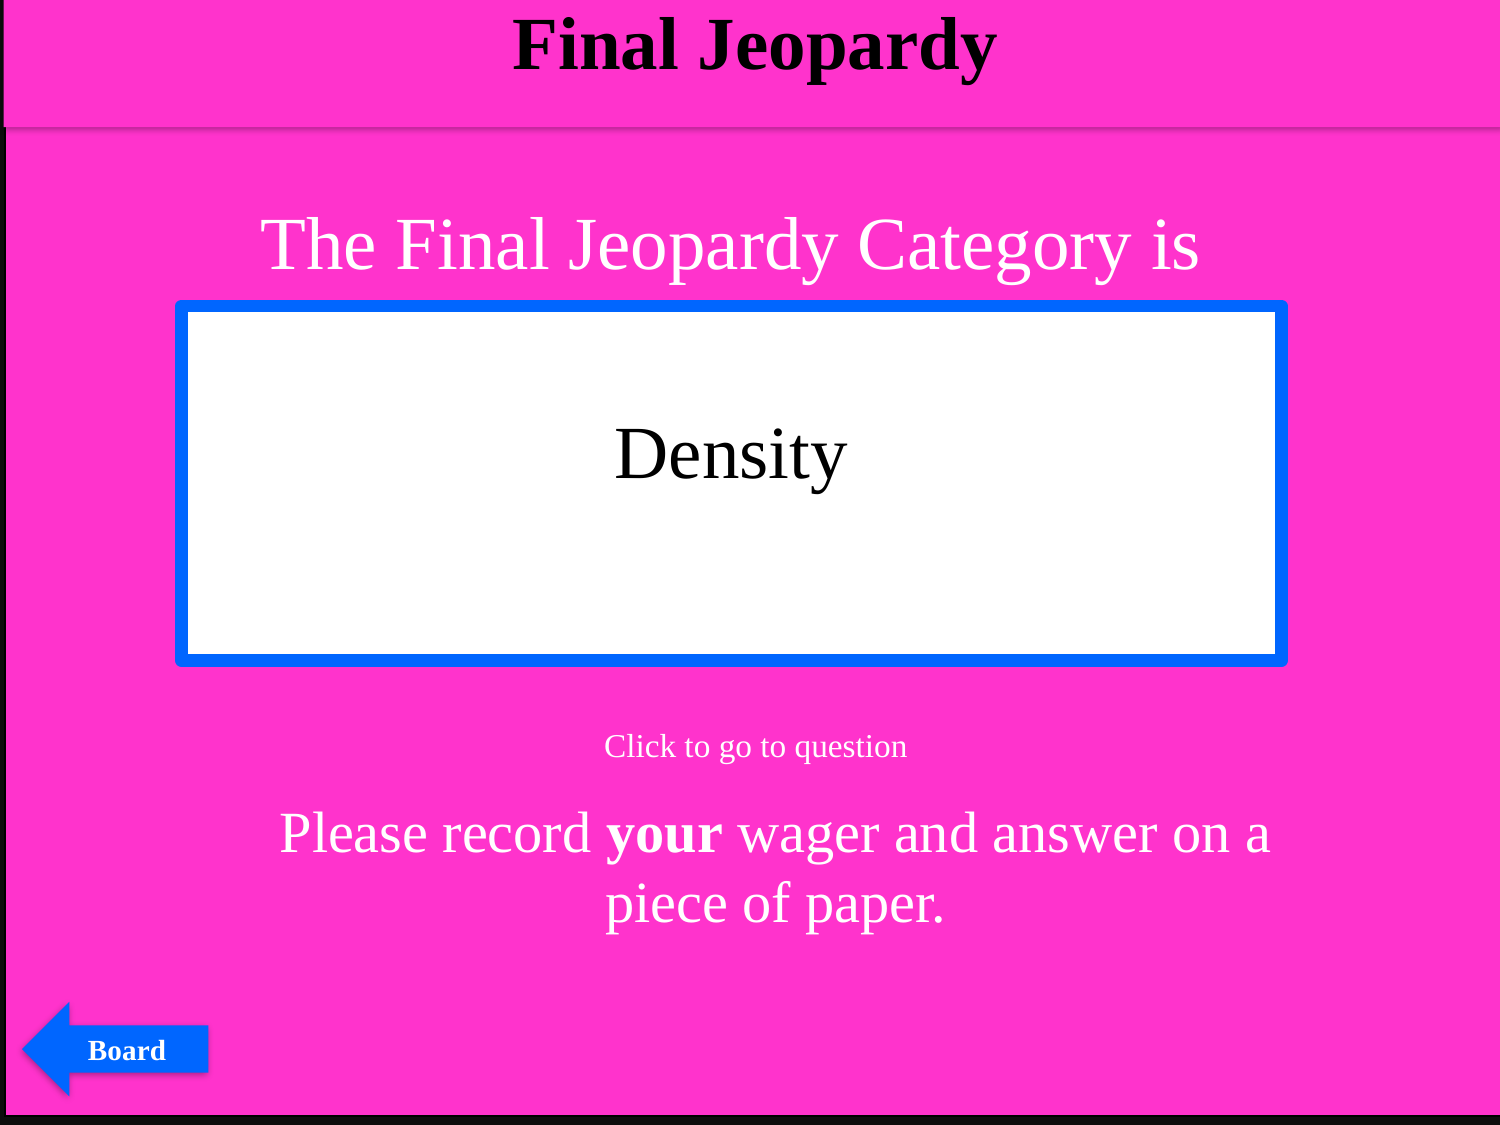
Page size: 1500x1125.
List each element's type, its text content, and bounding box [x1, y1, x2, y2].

text_box Board [22, 1001, 209, 1097]
text_box The Final Jeopardy Category is [237, 187, 1225, 293]
text_box Click to go to question [531, 716, 982, 772]
text_box Final Jeopardy [3, 0, 1500, 128]
text_box Please record your wager and answer on a piece of paper. [263, 786, 1288, 942]
text_box Density [179, 304, 1284, 663]
text_box [5, 135, 1500, 1117]
